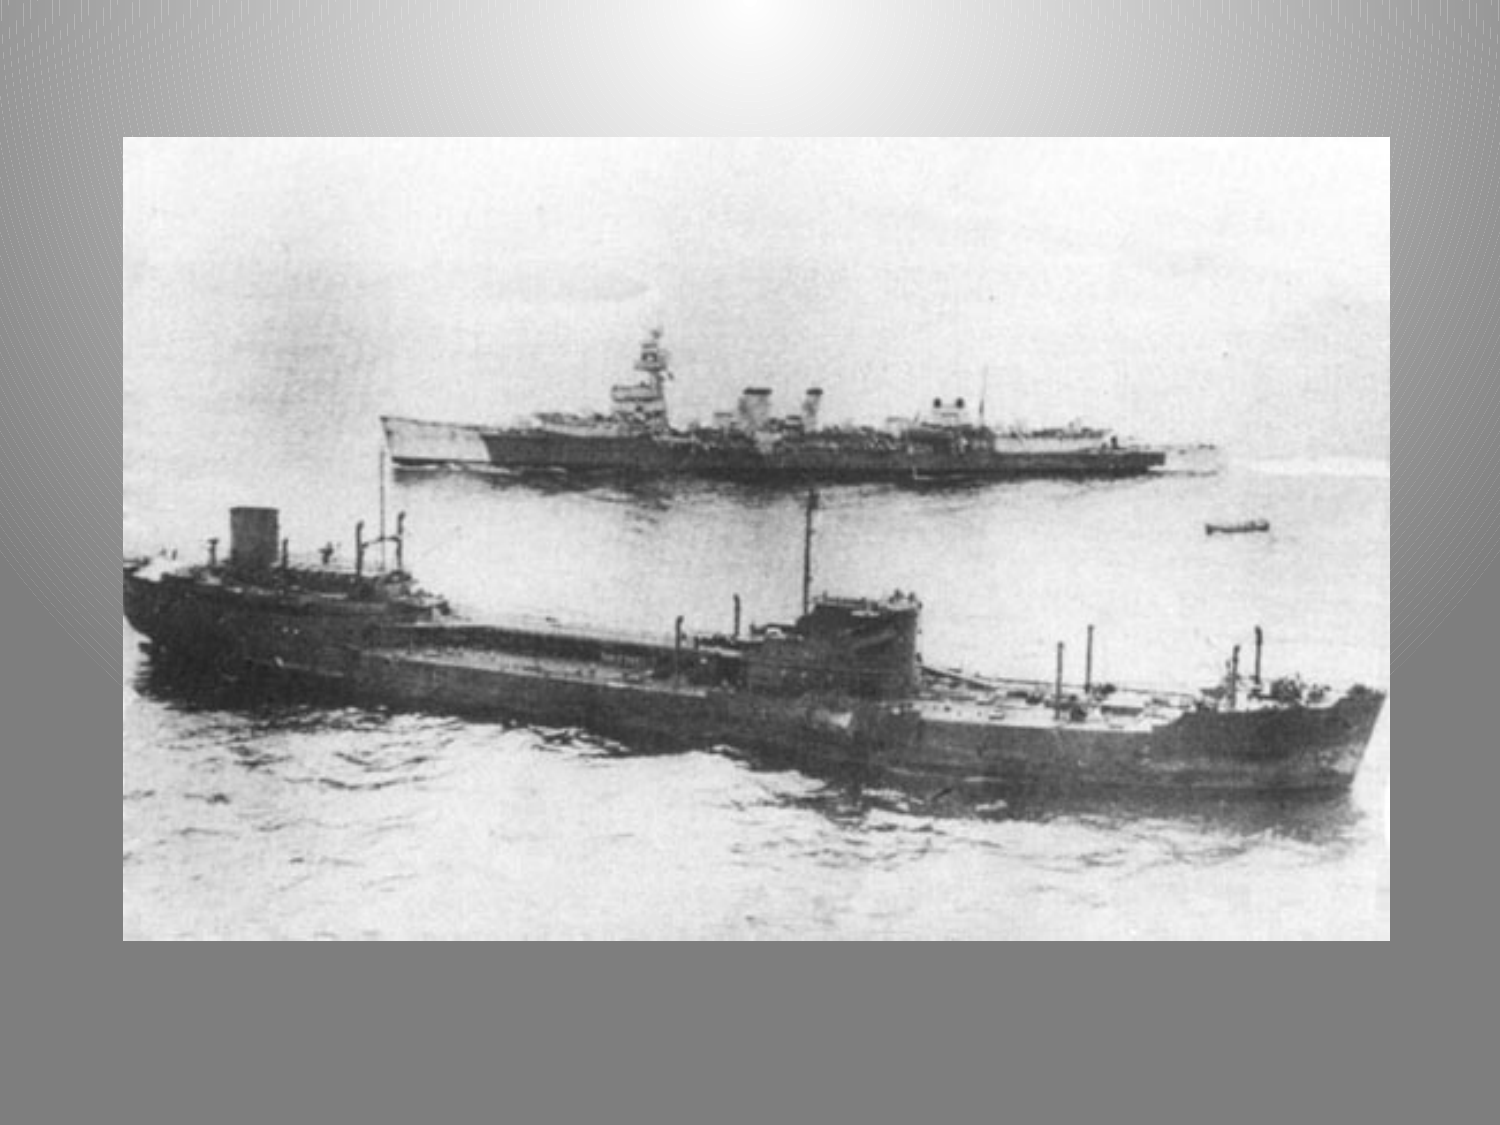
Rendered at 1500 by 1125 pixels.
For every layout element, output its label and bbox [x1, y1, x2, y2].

picture [123, 136, 1391, 941]
